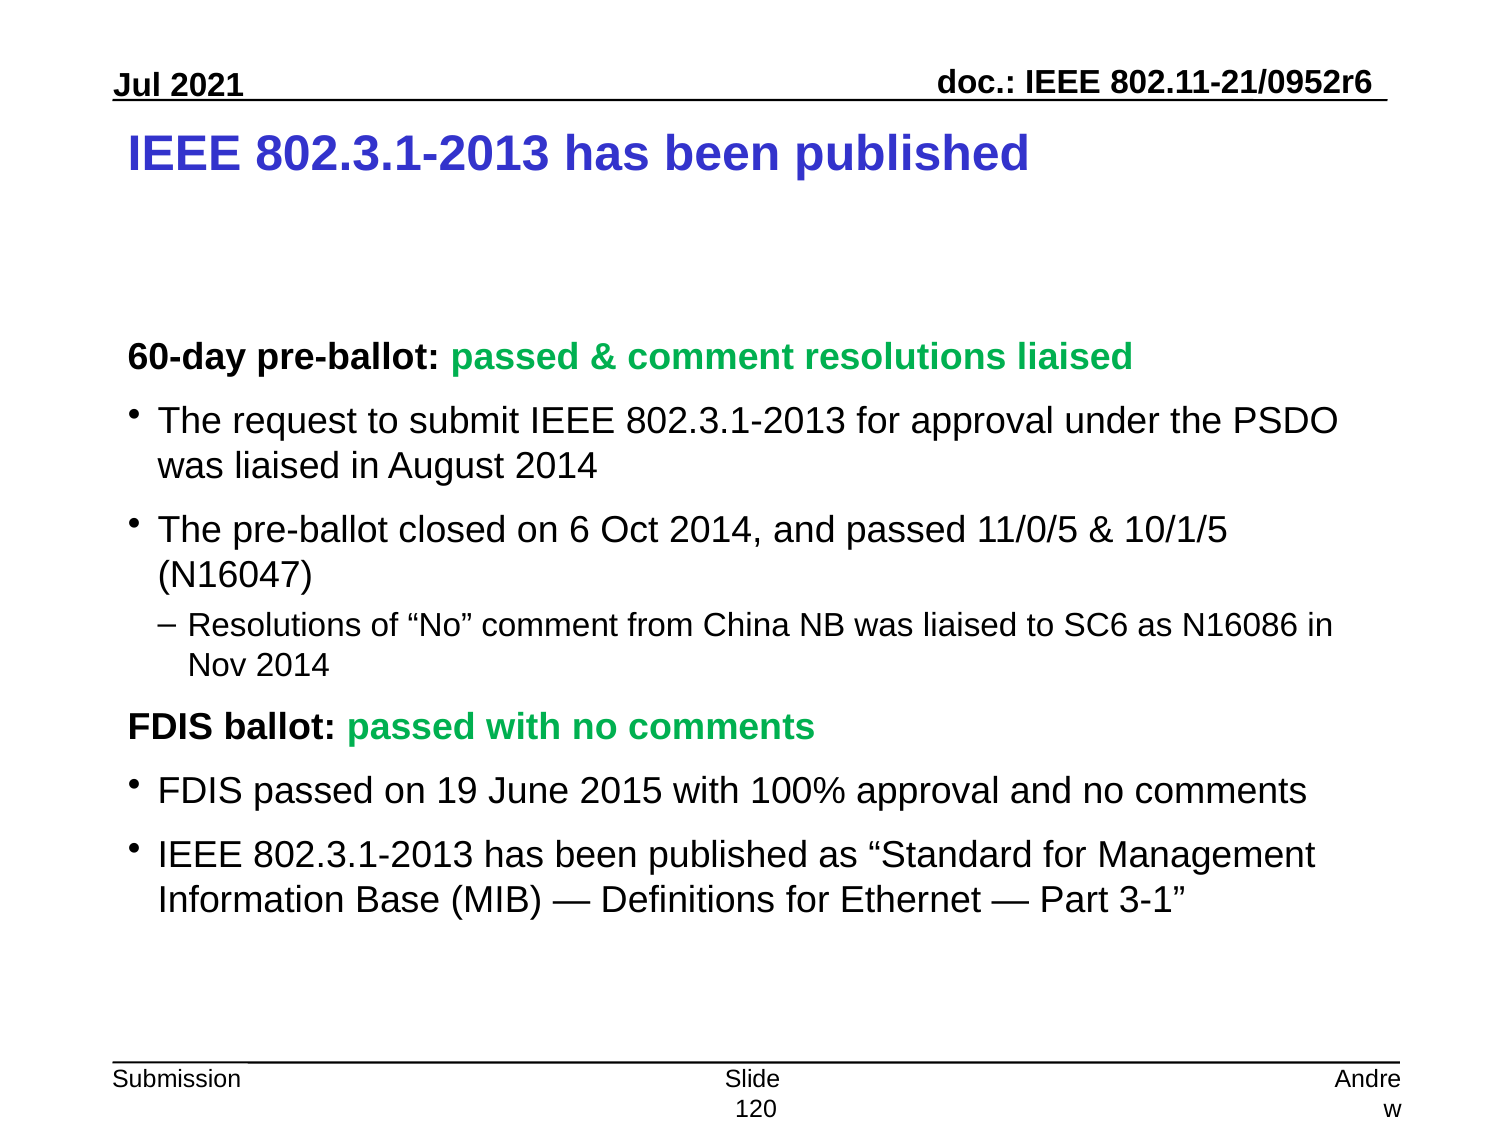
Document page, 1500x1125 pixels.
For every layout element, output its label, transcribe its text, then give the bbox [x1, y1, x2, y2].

footer Andrew Myles, Cisco [1320, 1061, 1402, 1093]
slide_number Slide 120 [709, 1061, 803, 1093]
title IEEE 802.3.1-2013 has been published [112, 112, 1488, 288]
list 60-day pre-ballot: passed & comment resolutions liaised The request to submit IEEE 802.3.1-2013 for approval under the PSDO was liaised in August 2014 The pre-ballot closed on 6 Oct 2014, and passed 11/0/5 & 10/1/5 (N16047) Resolutions of “No” comment from China NB was liaised to SC6 as N16086 in Nov 2014 FDIS ballot: passed with no comments FDIS passed on 19 June 2015 with 100% approval and no comments IEEE 802.3.1-2013 has been published as “Standard for Management Information Base (MIB) — Definitions for Ethernet — Part 3-1” [112, 324, 1388, 1000]
